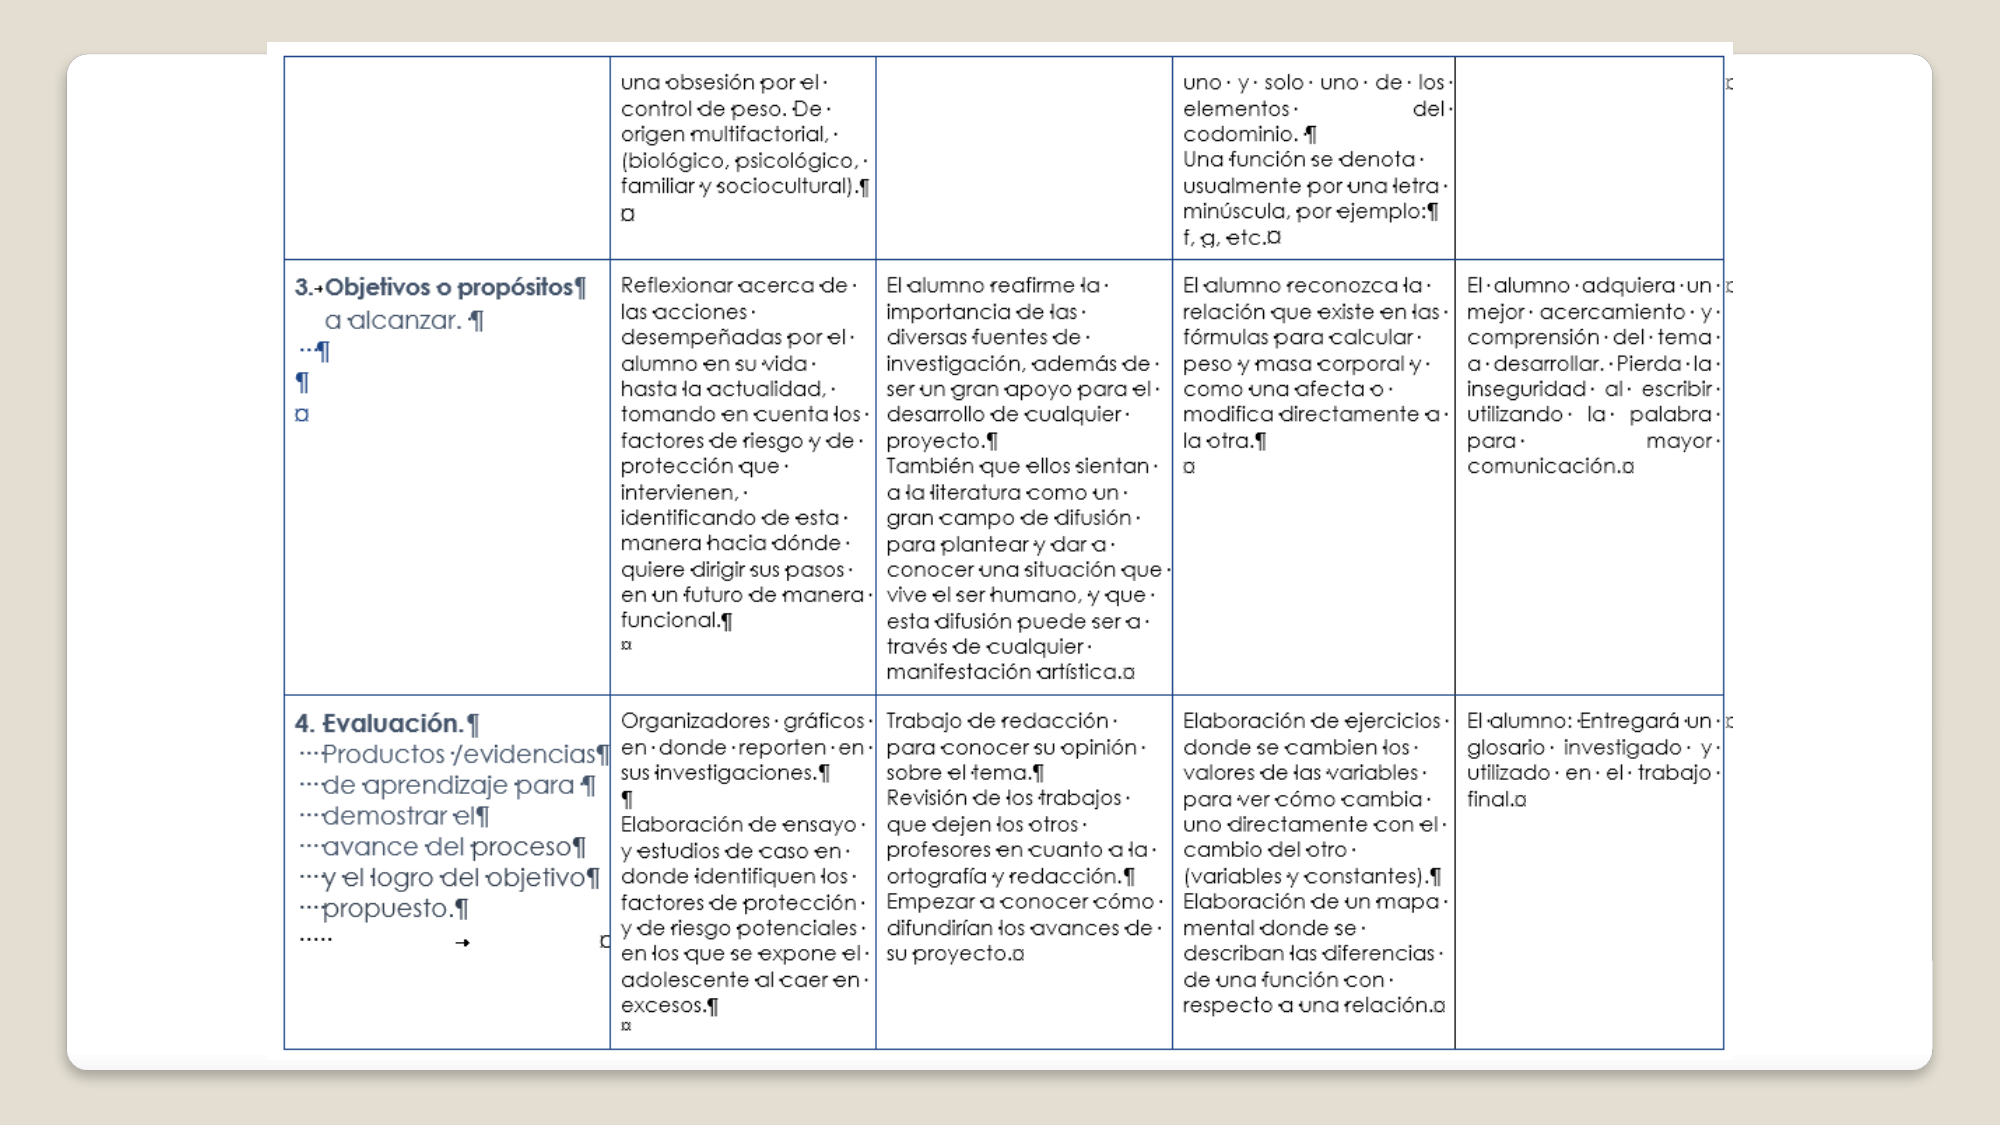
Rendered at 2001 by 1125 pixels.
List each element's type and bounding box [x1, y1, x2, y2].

picture [267, 42, 1733, 1060]
